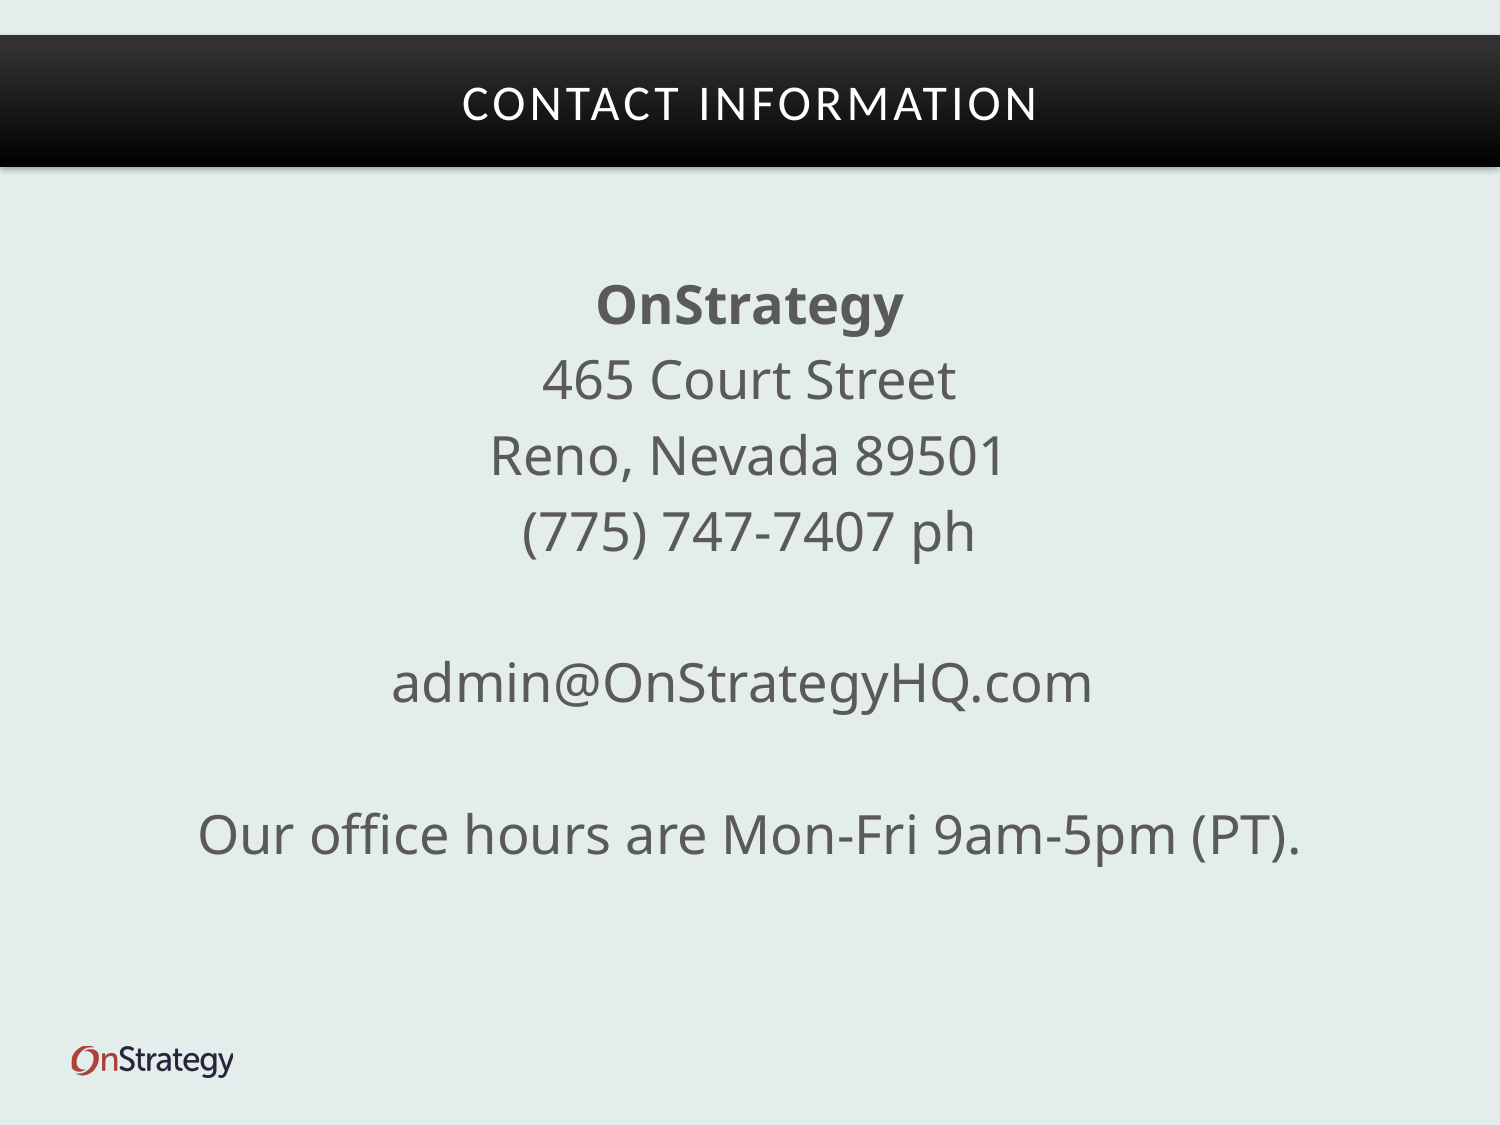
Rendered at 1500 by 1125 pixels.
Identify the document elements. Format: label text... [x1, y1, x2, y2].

list OnStrategy 465 Court Street Reno, Nevada 89501 (775) 747-7407 ph admin@OnStrategyHQ.com Our office hours are Mon-Fri 9am-5pm (PT). [75, 262, 1425, 1005]
title Contact Information [105, 6, 1395, 194]
